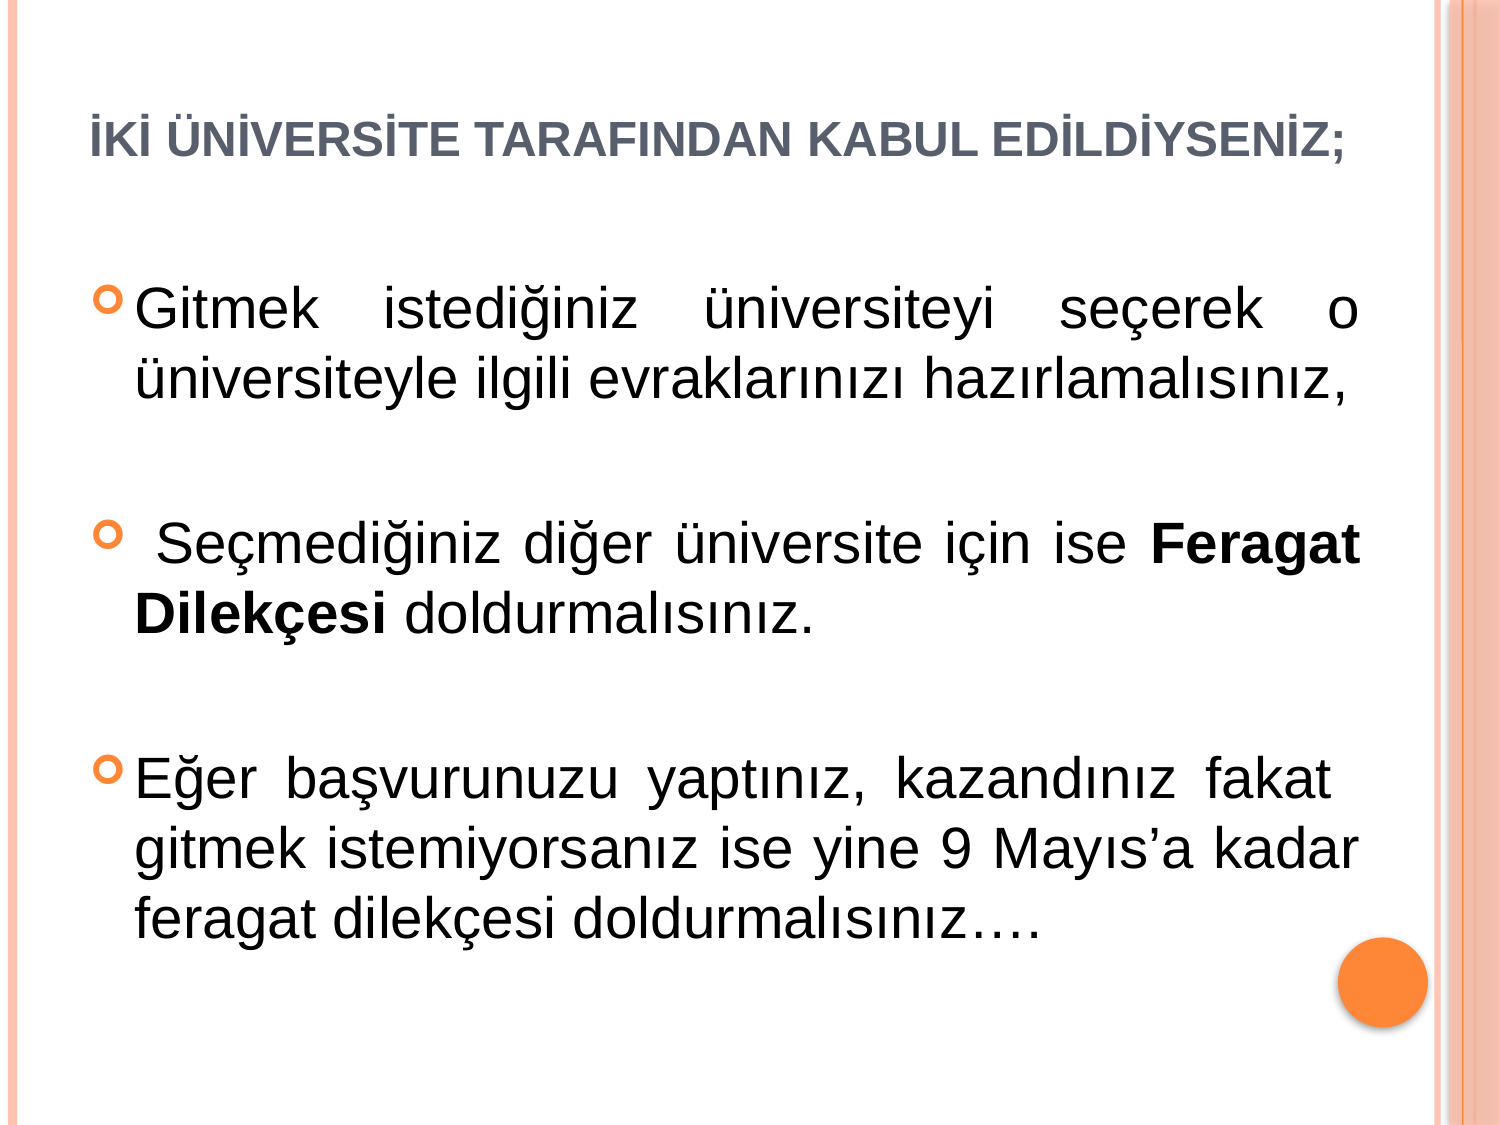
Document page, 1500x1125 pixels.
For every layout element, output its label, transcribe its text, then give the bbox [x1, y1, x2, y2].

title İKİ üniversite tarafından kabul edildiyseniz; [75, 45, 1376, 233]
list Gitmek istediğiniz üniversiteyi seçerek o üniversiteyle ilgili evraklarınızı hazırlamalısınız, Seçmediğiniz diğer üniversite için ise Feragat Dilekçesi doldurmalısınız. Eğer başvurunuzu yaptınız, kazandınız fakat gitmek istemiyorsanız ise yine 9 Mayıs’a kadar feragat dilekçesi doldurmalısınız…. [75, 262, 1376, 1125]
